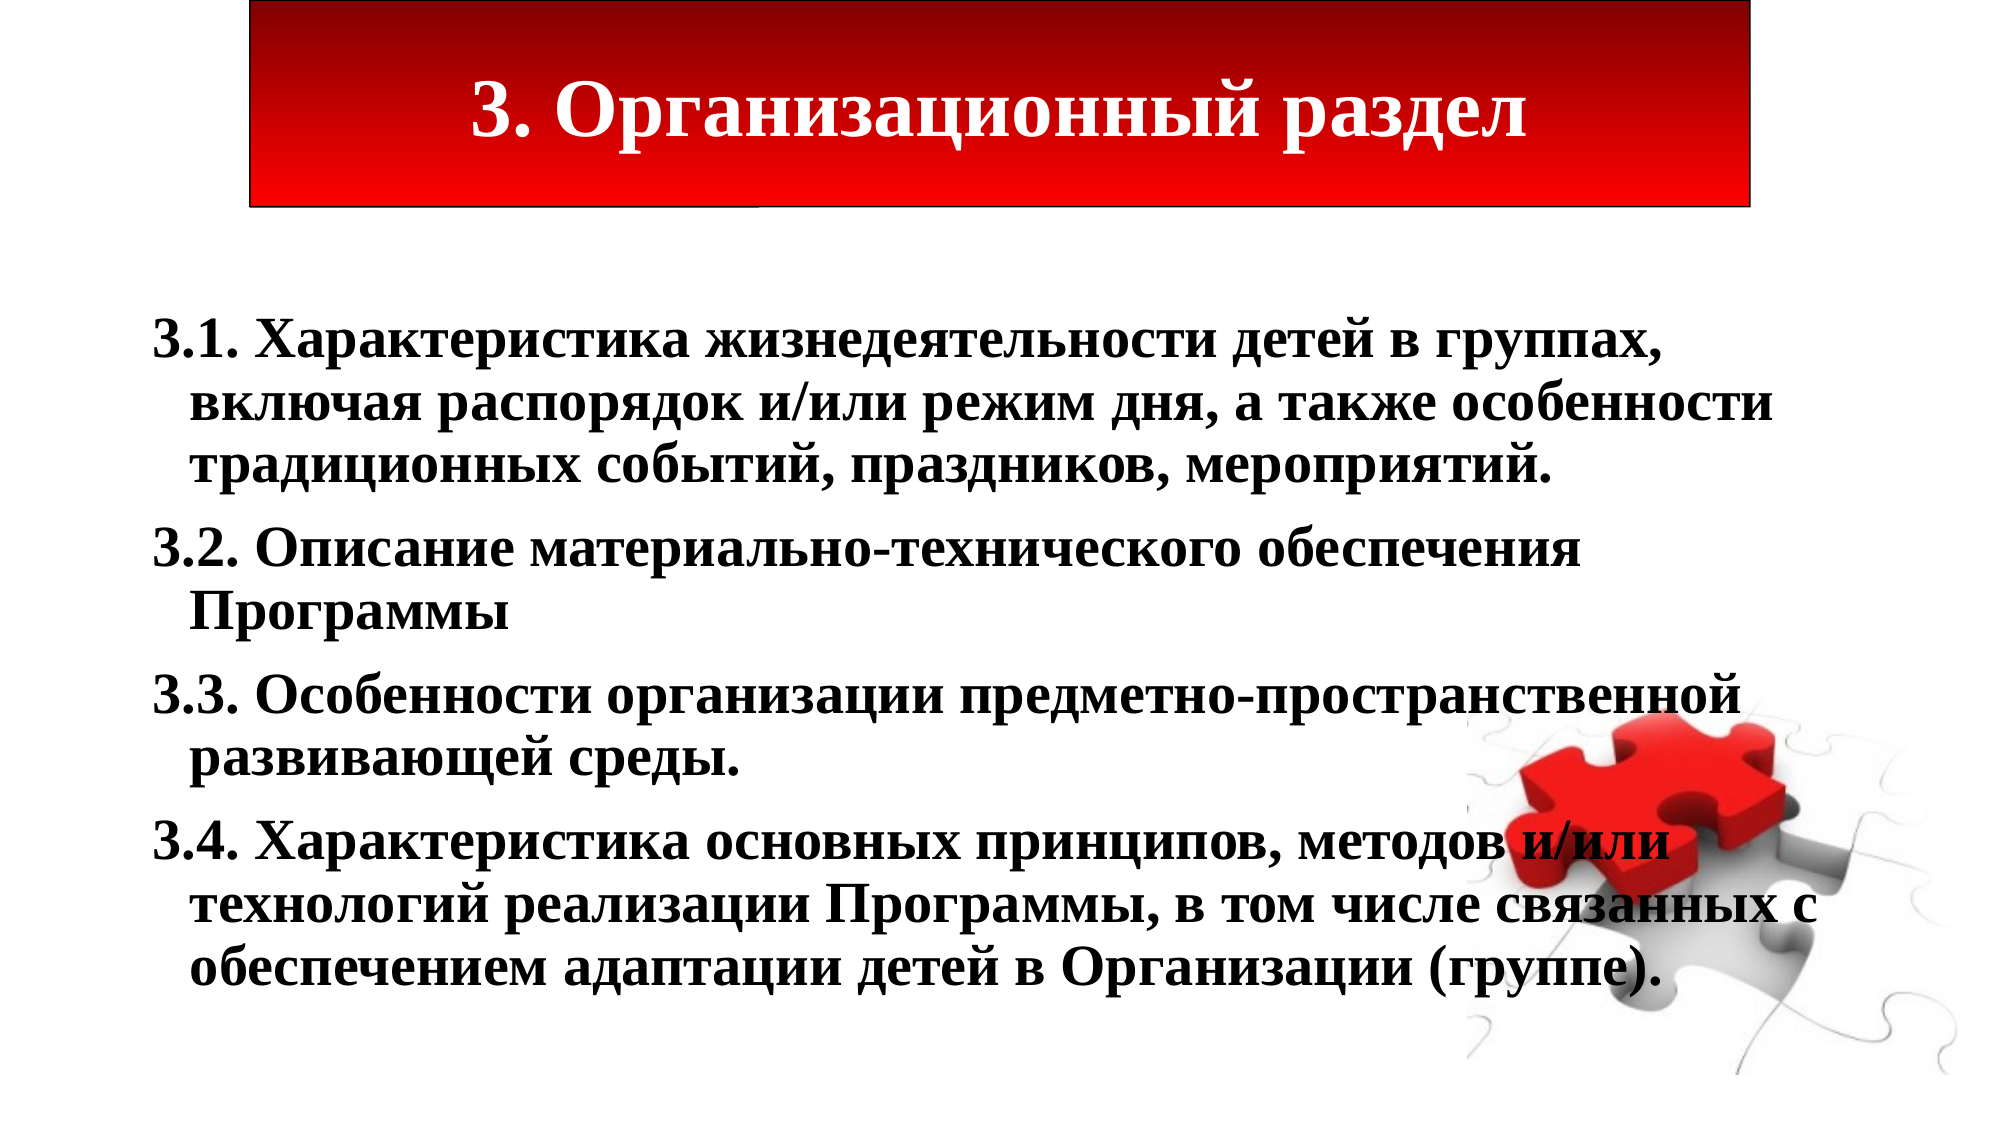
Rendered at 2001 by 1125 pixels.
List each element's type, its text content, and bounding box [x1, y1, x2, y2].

text_box 3. Организационный раздел [249, 0, 1750, 207]
picture [1467, 688, 1981, 1075]
list 3.1. Характеристика жизнедеятельности детей в группах, включая распорядок и/или режим дня, а также особенности традиционных событий, праздников, мероприятий. 3.2. Описание материально-технического обеспечения Программы 3.3. Особенности организации предметно-пространственной развивающей среды. 3.4. Характеристика основных принципов, методов и/или технологий реализации Программы, в том числе связанных с обеспечением адаптации детей в Организации (группе). [137, 299, 1863, 1014]
